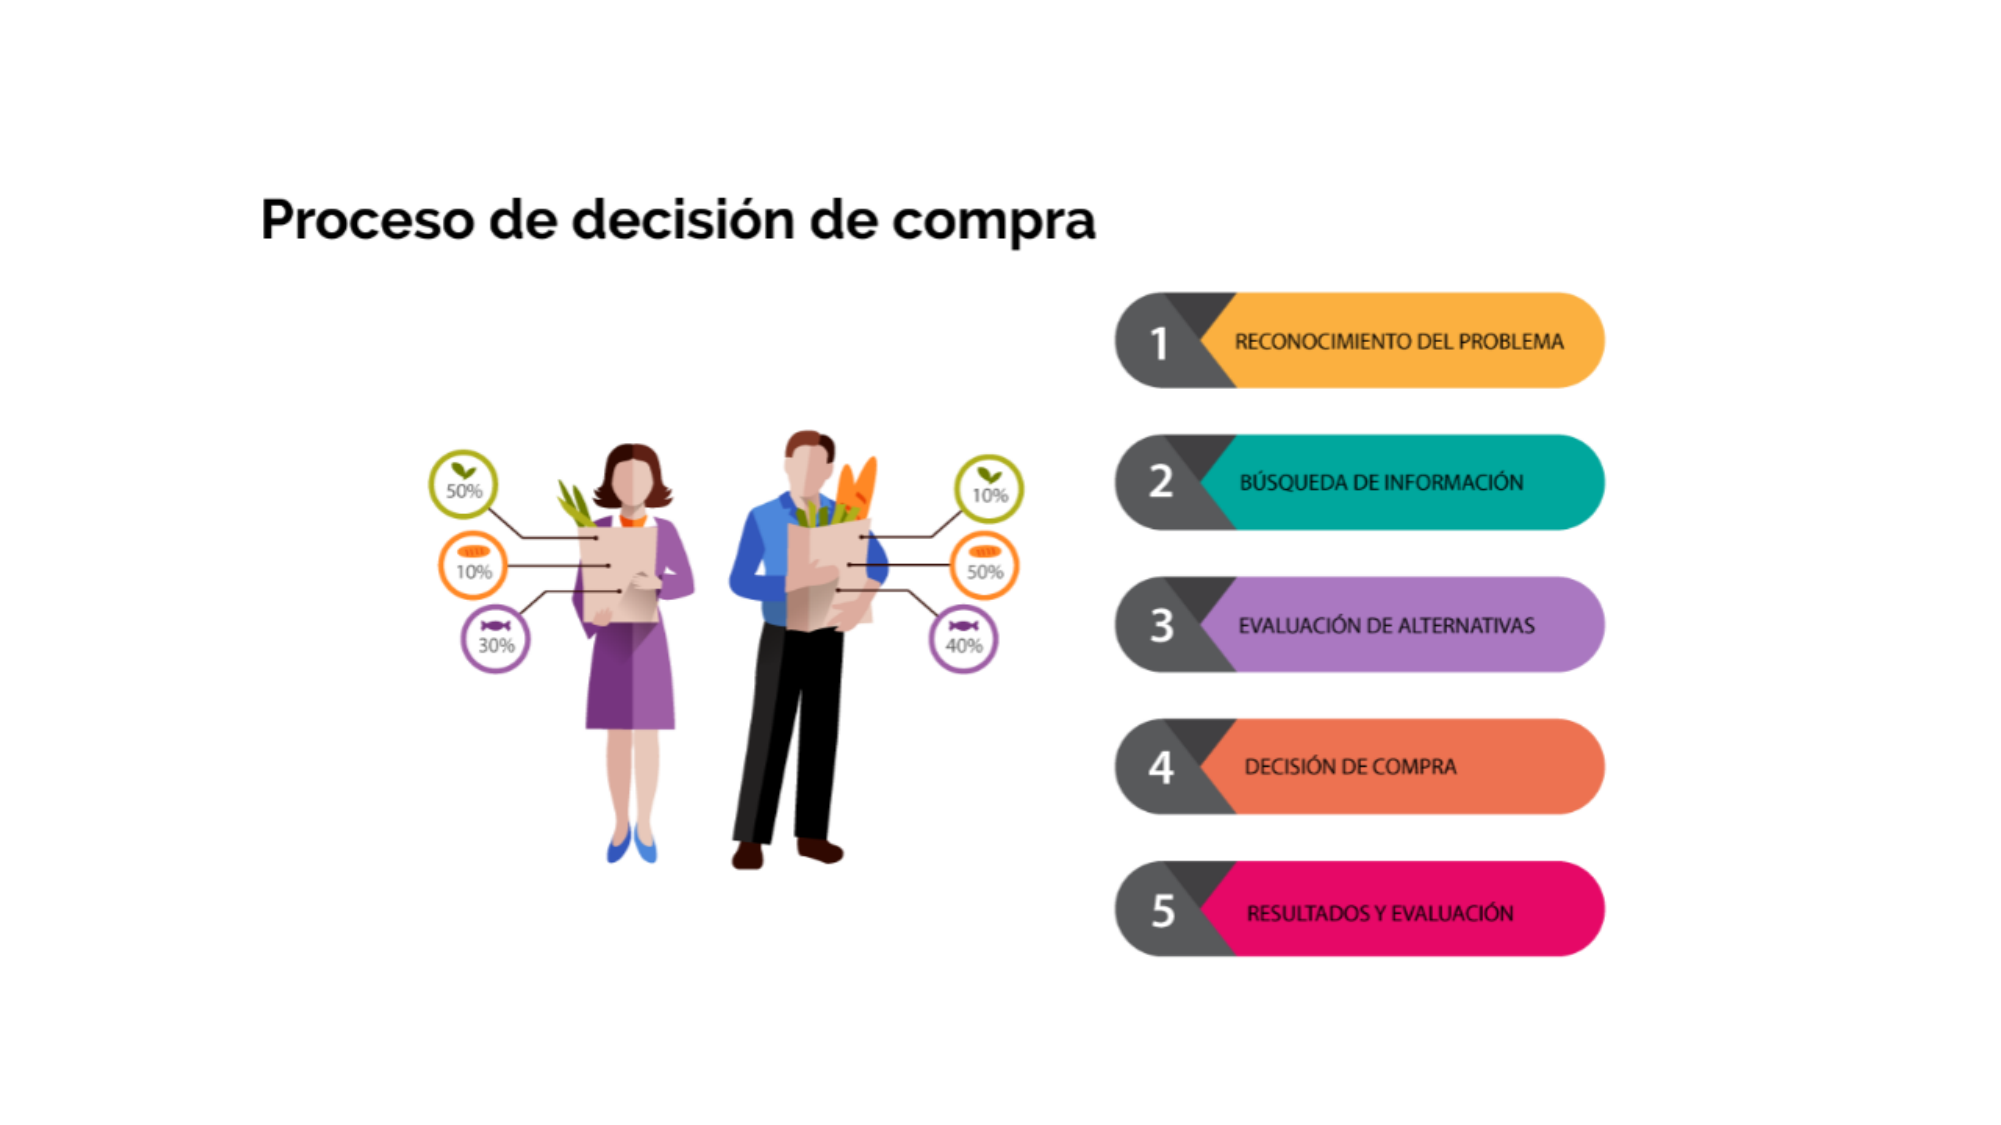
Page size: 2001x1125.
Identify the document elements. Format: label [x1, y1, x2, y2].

picture [173, 133, 1800, 1036]
